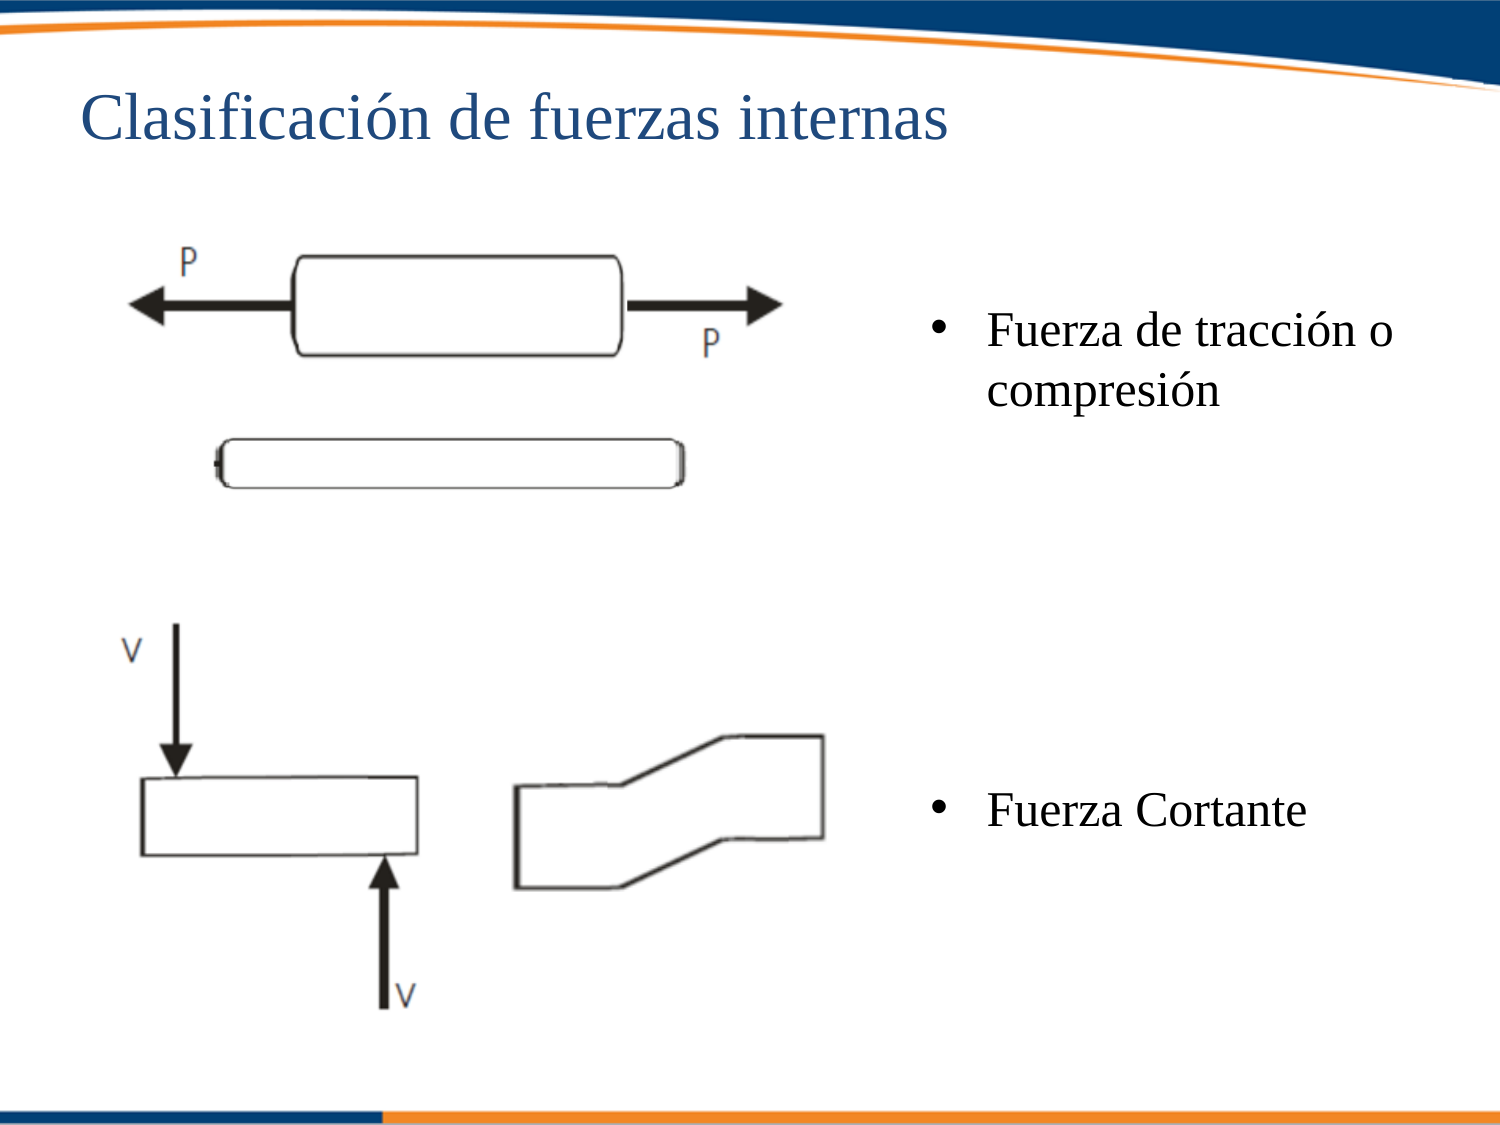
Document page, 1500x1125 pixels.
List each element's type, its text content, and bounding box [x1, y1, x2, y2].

list Fuerza de tracción o compresión Fuerza Cortante [915, 149, 1496, 1047]
picture [0, 0, 1500, 1125]
title Clasificación de fuerzas internas [64, 19, 1415, 207]
